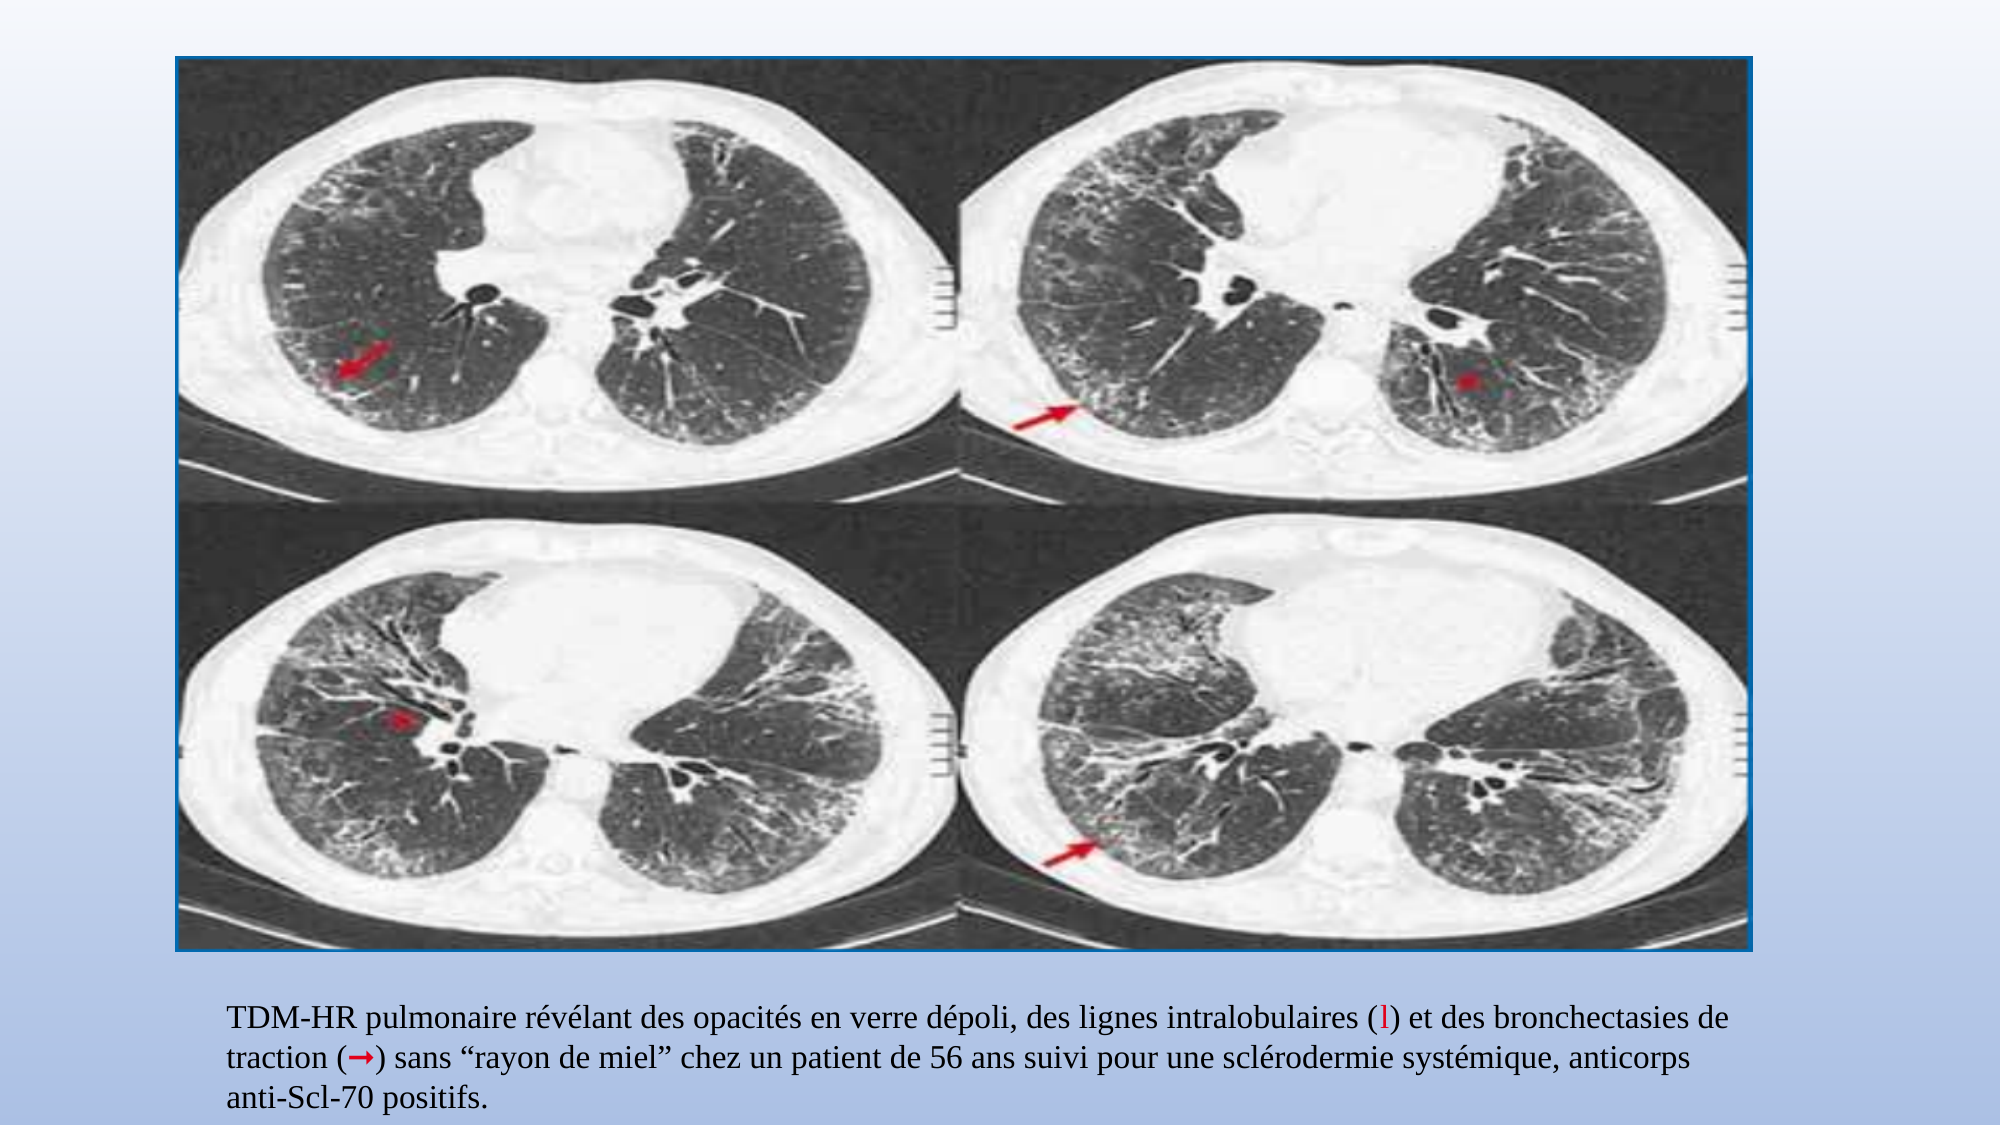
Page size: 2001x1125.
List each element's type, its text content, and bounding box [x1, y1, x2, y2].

picture [175, 56, 1753, 952]
text_box TDM-HR pulmonaire révélant des opacités en verre dépoli, des lignes intralobulaires (l) et des bronchectasies de traction (➞) sans “rayon de miel” chez un patient de 56 ans suivi pour une sclérodermie systémique, anticorps anti-Scl-70 positifs. [211, 988, 1756, 1125]
